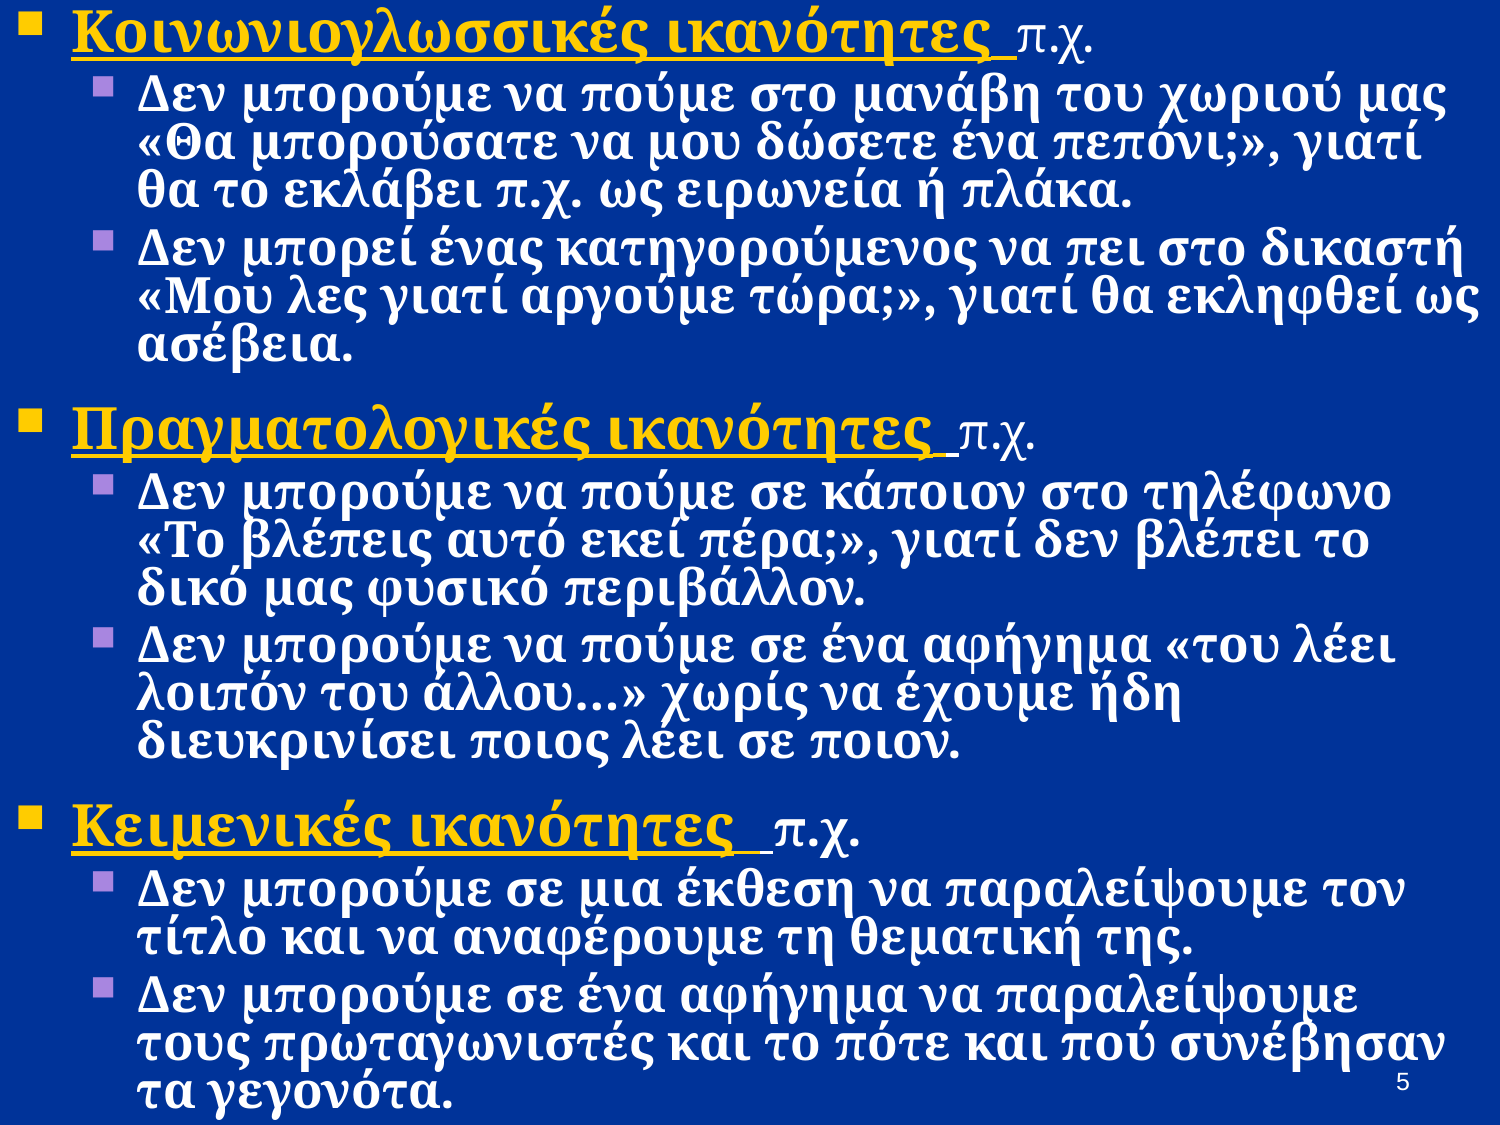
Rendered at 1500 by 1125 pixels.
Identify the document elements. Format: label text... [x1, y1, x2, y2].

list Κοινωνιογλωσσικές ικανότητες π.χ. Δεν μπορούμε να πούμε στο μανάβη του χωριού μας «Θα μπορούσατε να μου δώσετε ένα πεπόνι;», γιατί θα το εκλάβει π.χ. ως ειρωνεία ή πλάκα. Δεν μπορεί ένας κατηγορούμενος να πει στο δικαστή «Μου λες γιατί αργούμε τώρα;», γιατί θα εκληφθεί ως ασέβεια. Πραγματολογικές ικανότητες π.χ. Δεν μπορούμε να πούμε σε κάποιον στο τηλέφωνο «Το βλέπεις αυτό εκεί πέρα;», γιατί δεν βλέπει το δικό μας φυσικό περιβάλλον. Δεν μπορούμε να πούμε σε ένα αφήγημα «του λέει λοιπόν του άλλου…» χωρίς να έχουμε ήδη διευκρινίσει ποιος λέει σε ποιον. Κειμενικές ικανότητες π.χ. Δεν μπορούμε σε μια έκθεση να παραλείψουμε τον τίτλο και να αναφέρουμε τη θεματική της. Δεν μπορούμε σε ένα αφήγημα να παραλείψουμε τους πρωταγωνιστές και το πότε και πού συνέβησαν τα γεγονότα. Δεν μπορούμε να μην αρχίσουμε ένα τηλεφώνημα με κάποιο χαιρετισμό, π.χ. «ναι», «εμπρός». [0, 0, 1500, 1125]
